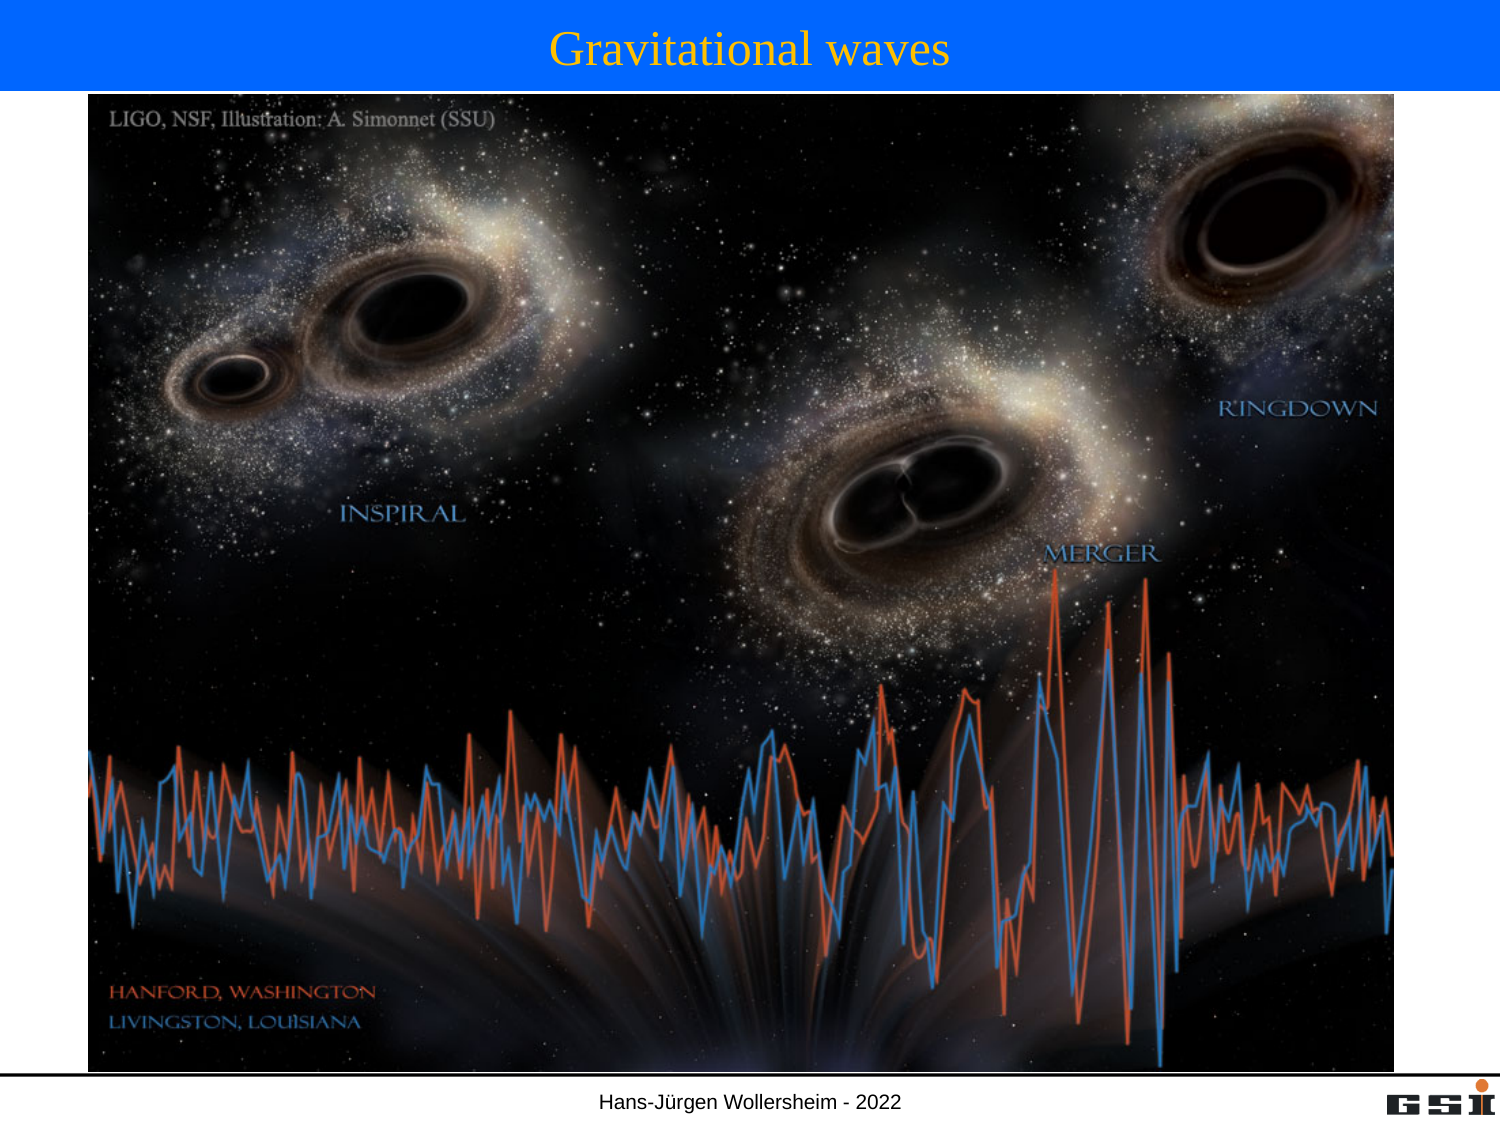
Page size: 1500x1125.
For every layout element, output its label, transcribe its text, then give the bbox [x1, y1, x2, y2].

picture [1387, 1079, 1495, 1115]
picture [88, 94, 1394, 1072]
title Gravitational waves [0, 0, 1500, 91]
